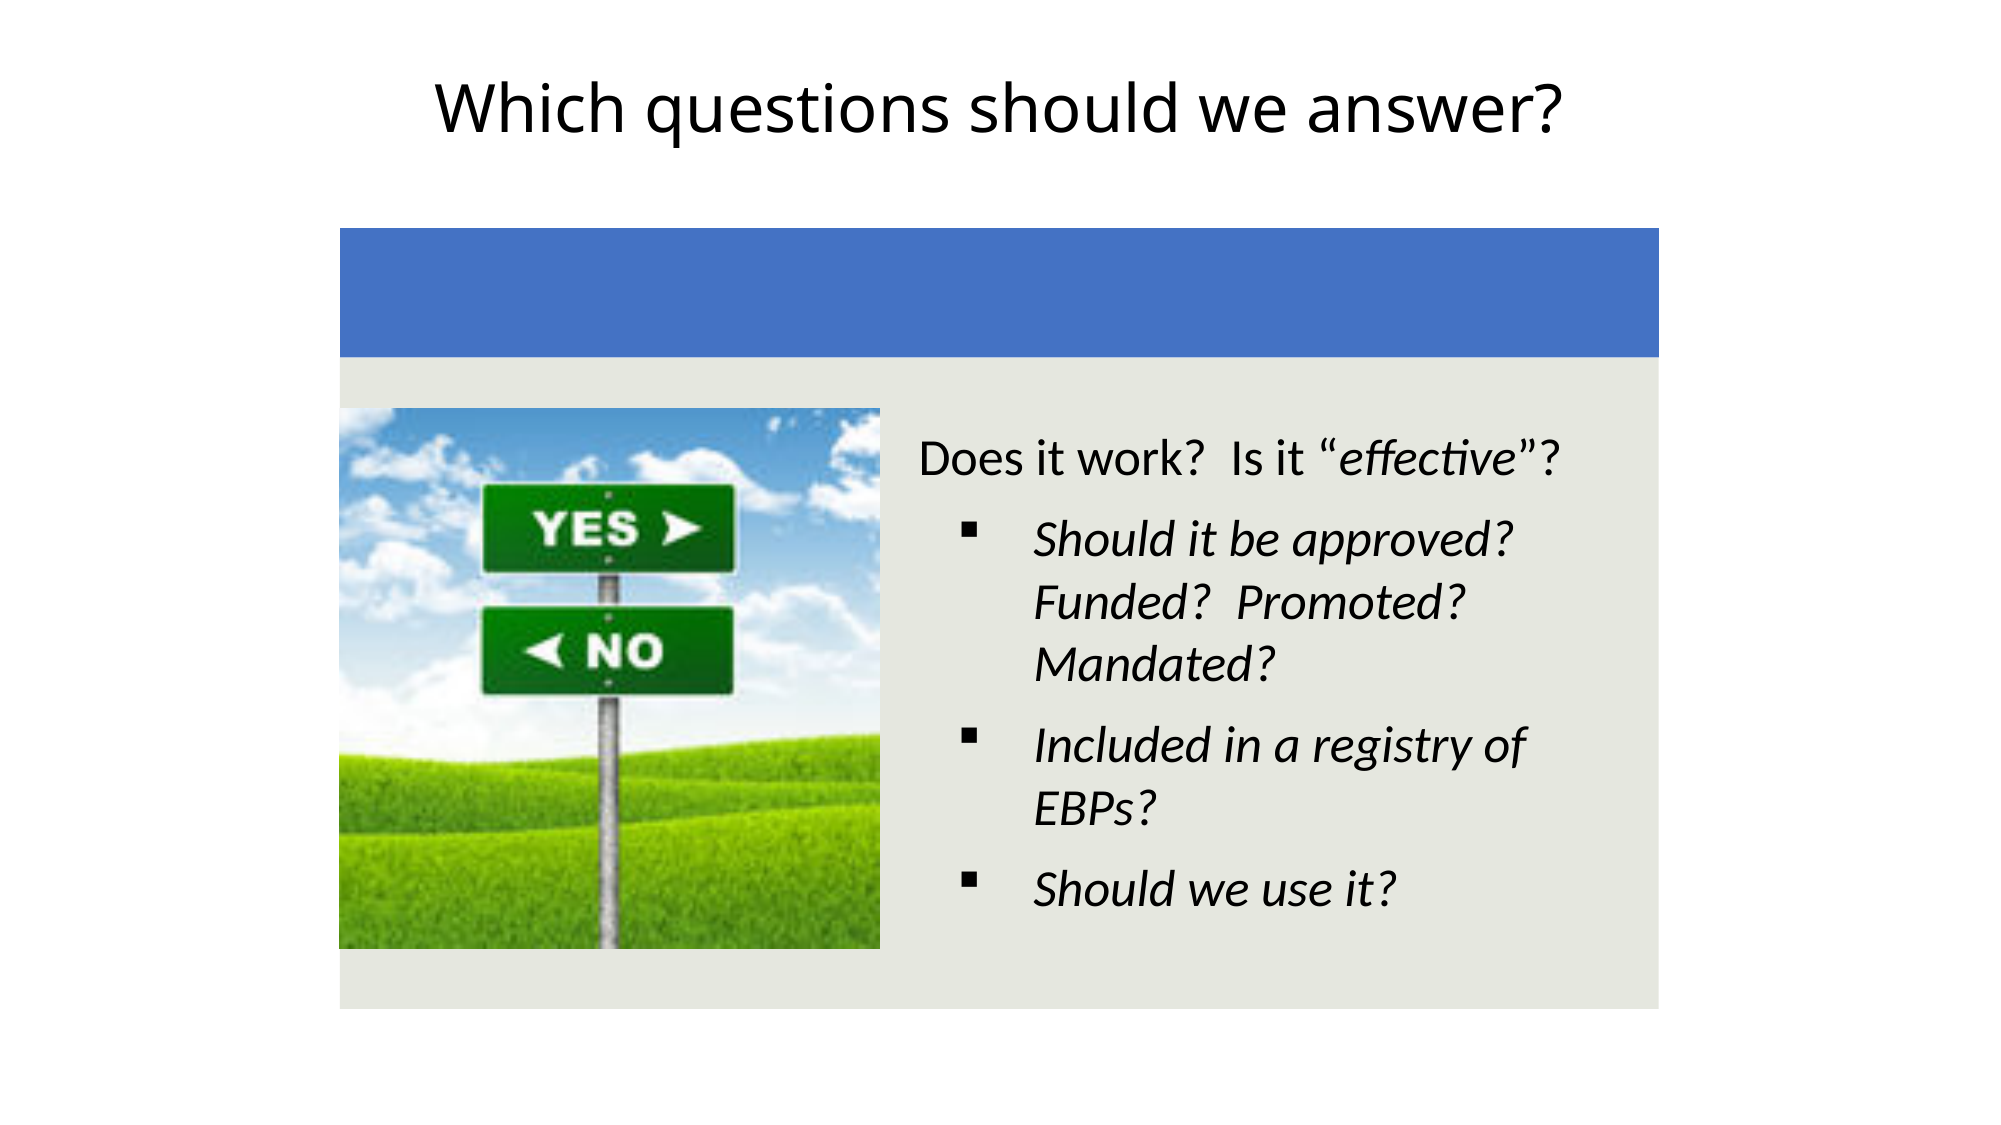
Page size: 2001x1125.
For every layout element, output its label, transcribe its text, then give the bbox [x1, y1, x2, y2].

text_box [339, 357, 1659, 1009]
text_box [340, 228, 1659, 358]
title Which questions should we answer? [296, 45, 1703, 178]
text_box Does it work? Is it “effective”? Should it be approved? Funded? Promoted? Mandated? Included in a registry of EBPs? Should we use it? [903, 415, 1649, 925]
picture [339, 408, 880, 949]
